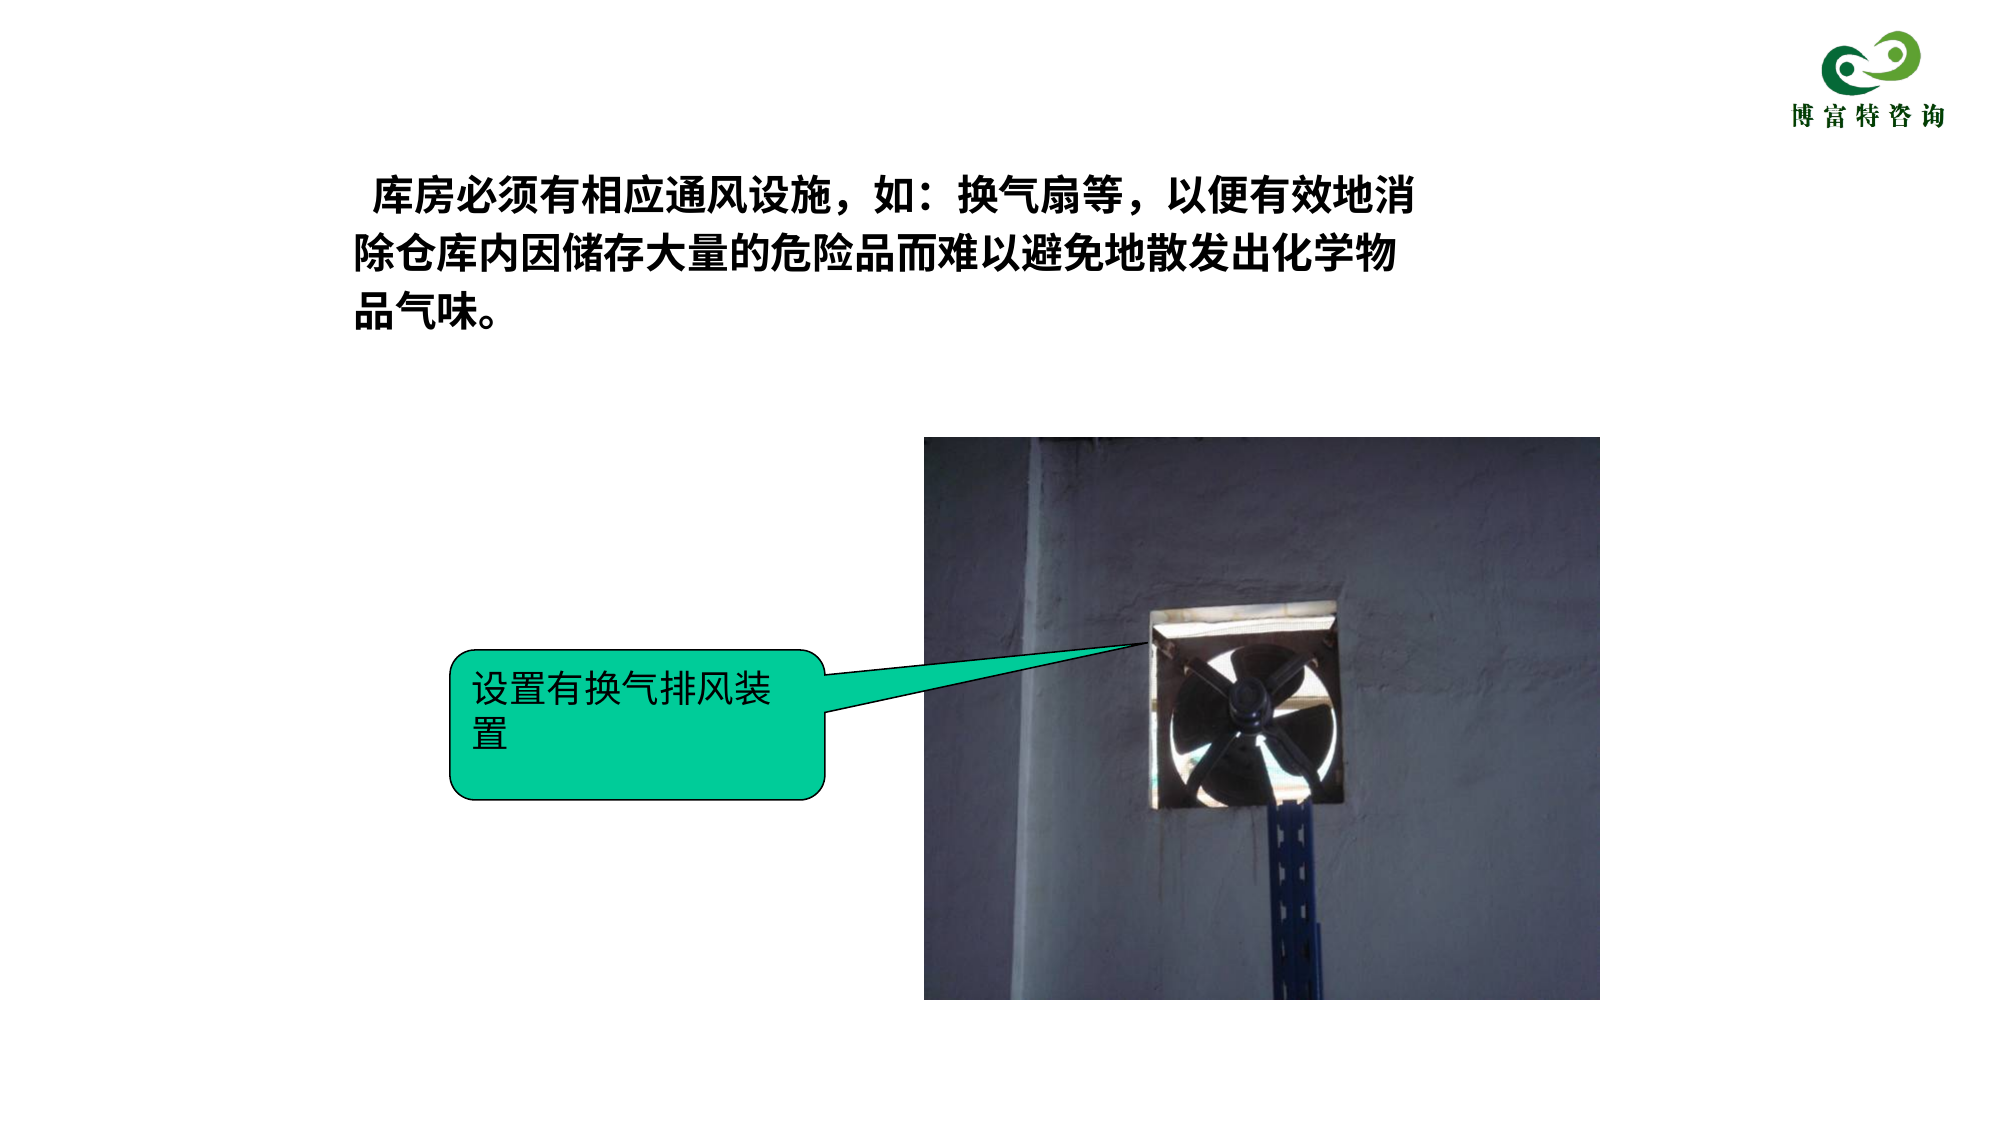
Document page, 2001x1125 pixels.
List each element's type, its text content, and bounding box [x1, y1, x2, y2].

text_box 库房必须有相应通风设施，如：换气扇等，以便有效地消 除仓库内因储存大量的危险品而难以避免地散发出化学物 品气味。 [338, 160, 1520, 336]
picture [924, 437, 1600, 1000]
picture [1772, 30, 1969, 131]
text_box 设置有换气排风装置 [449, 649, 924, 800]
